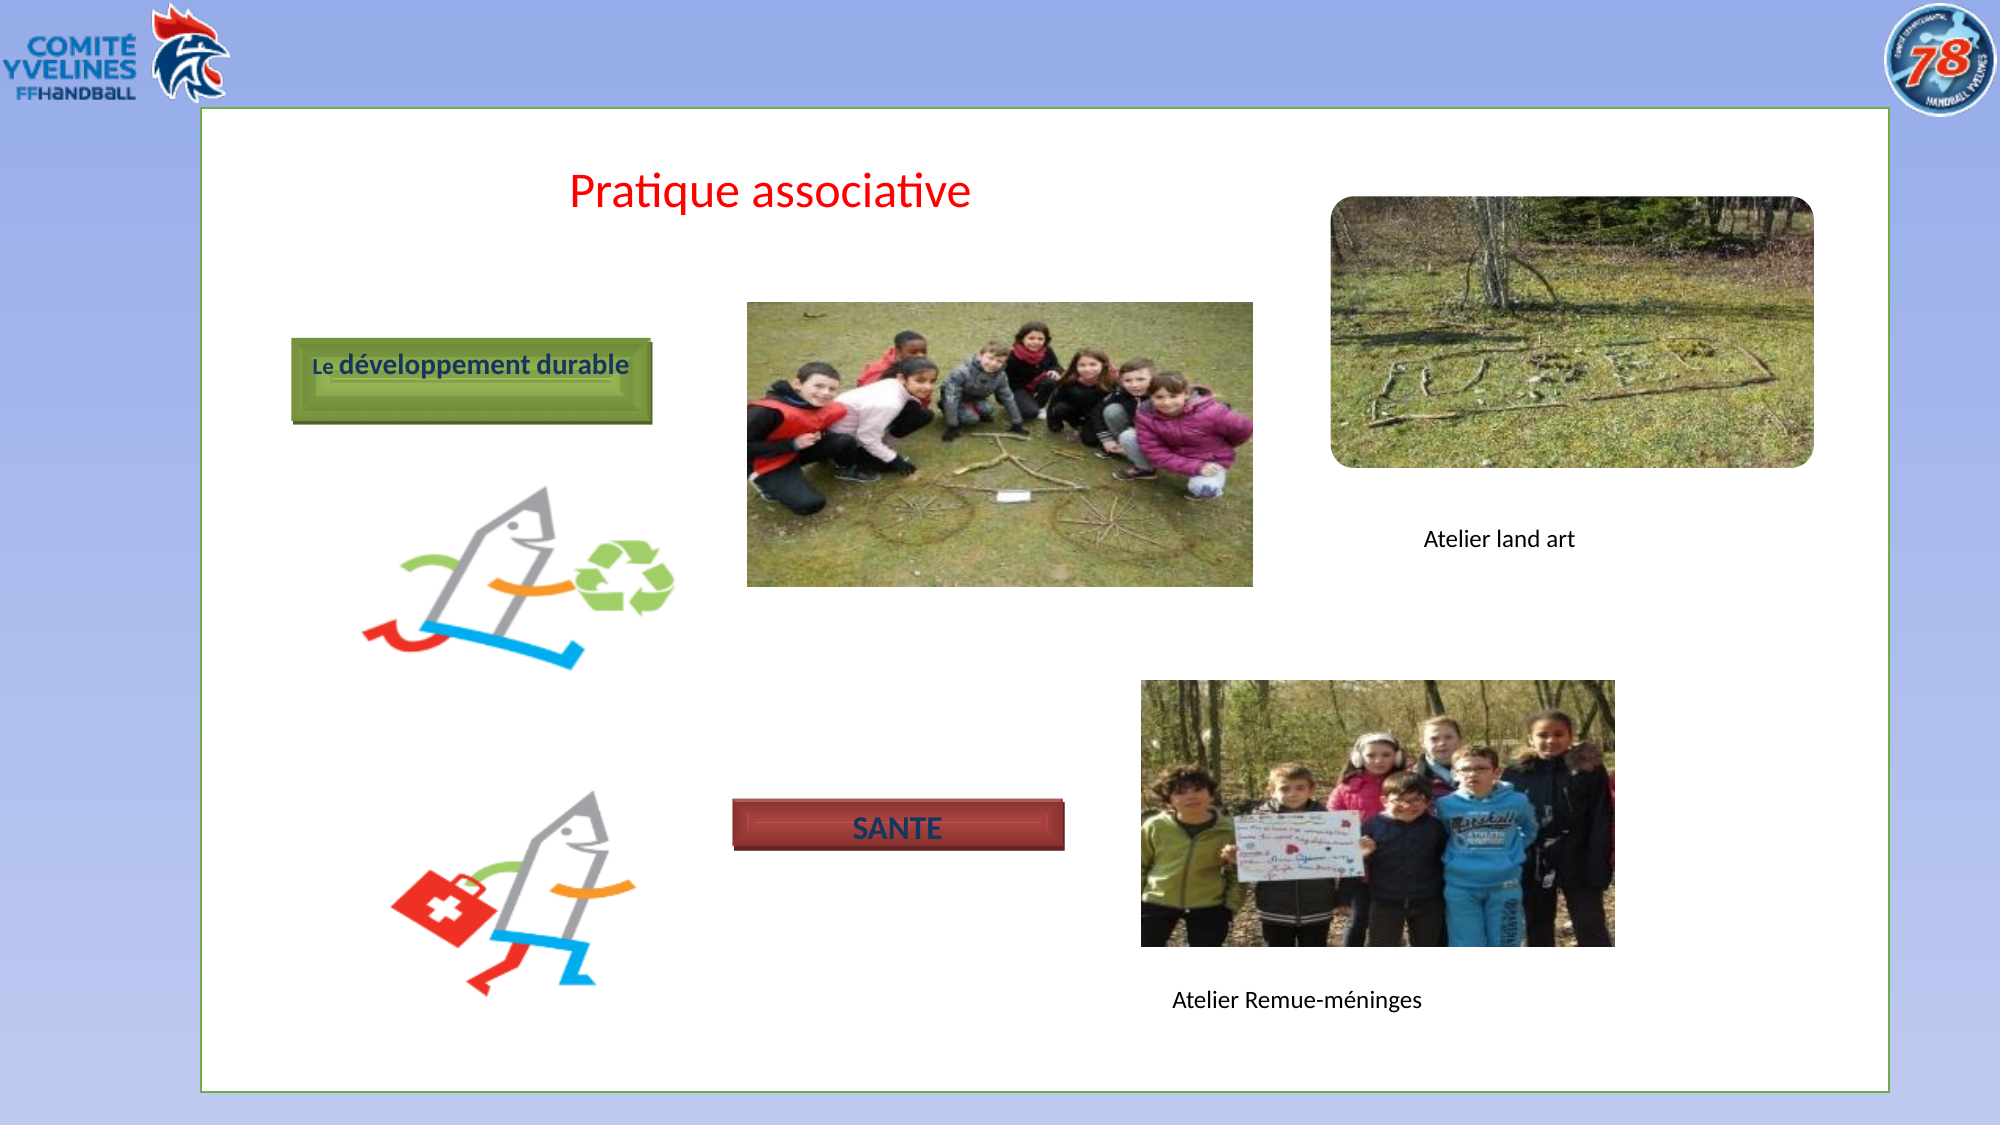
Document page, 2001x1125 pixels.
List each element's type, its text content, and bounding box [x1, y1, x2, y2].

picture [3, 2, 230, 103]
text_box Pratique associative [543, 90, 1268, 225]
picture [1884, 3, 1997, 117]
picture [747, 302, 1253, 587]
text_box Atelier Remue-méninges [1157, 976, 1567, 1021]
picture [1330, 196, 1814, 468]
text_box Le développement durable [291, 337, 651, 421]
picture [354, 456, 684, 691]
picture [1141, 680, 1615, 947]
picture [370, 774, 657, 1006]
text_box [200, 107, 1890, 1093]
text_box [653, 621, 1127, 936]
text_box Atelier land art [1409, 515, 1693, 561]
